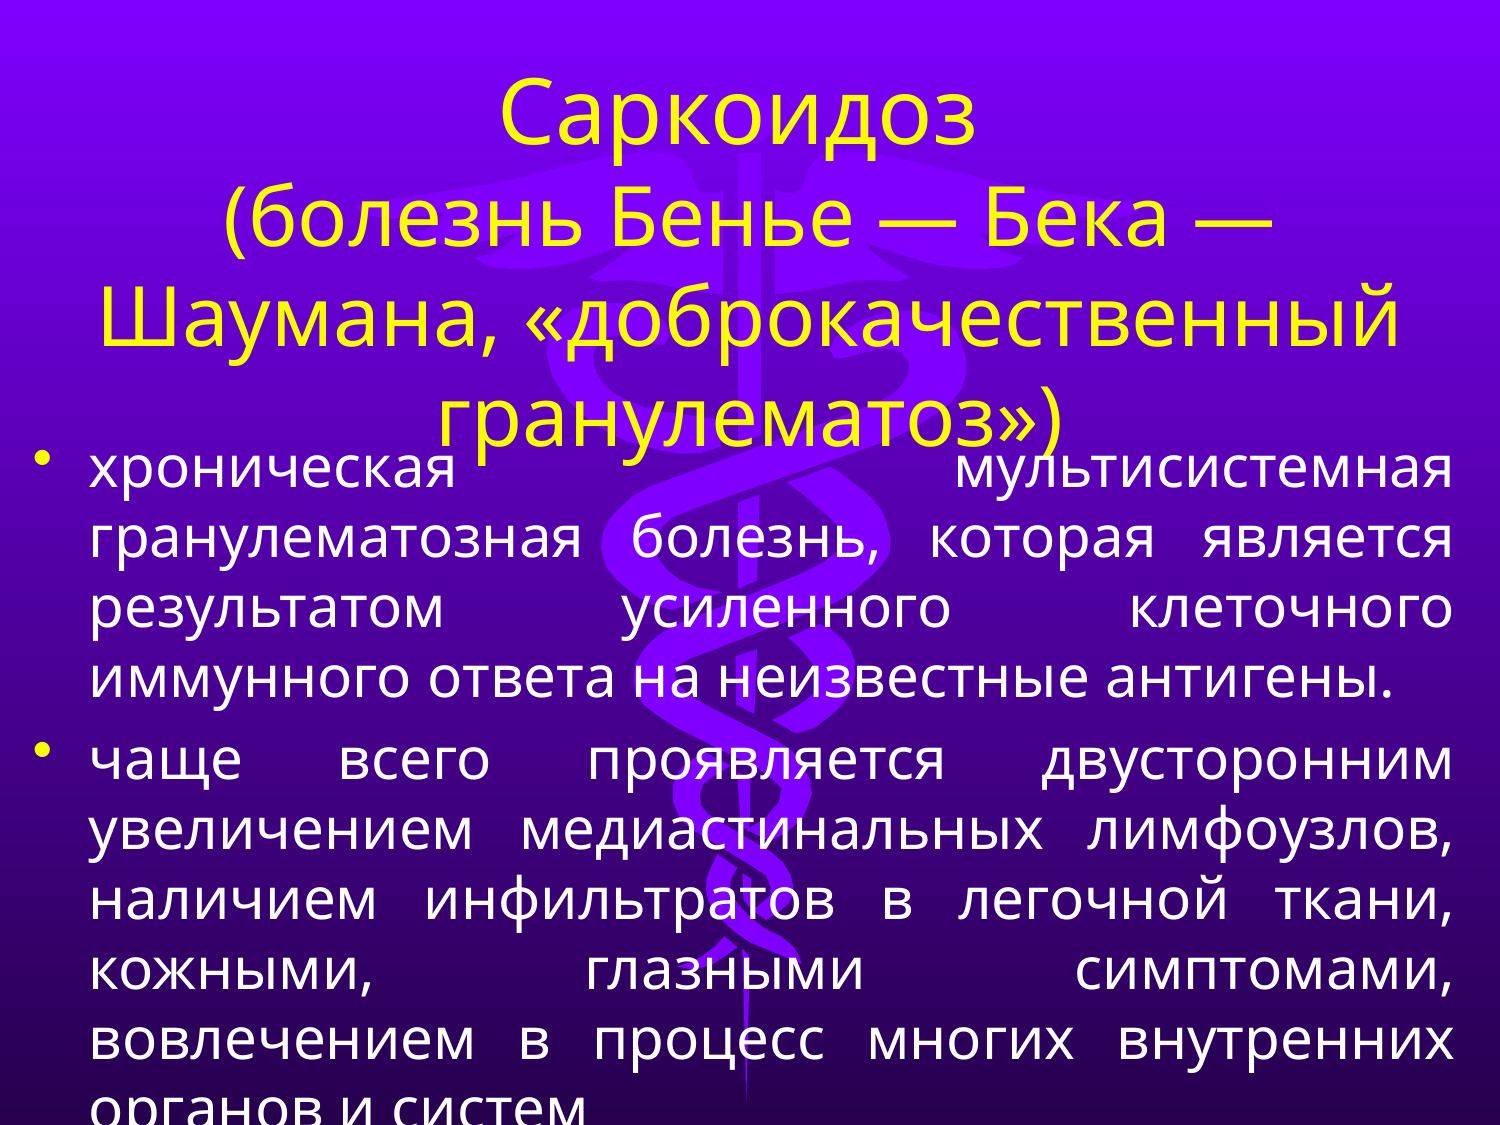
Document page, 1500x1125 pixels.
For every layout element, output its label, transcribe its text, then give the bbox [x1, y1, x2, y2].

title Саркоидоз (болезнь Бенье — Бека — Шаумана, «доброкачественный гранулематоз») [0, 82, 1500, 434]
list хроническая мультисистемная гранулематозная болезнь, которая является результатом усиленного клеточного иммунного ответа на неизвестные антигены. чаще всего проявляется двусторонним увеличением медиастинальных лимфоузлов, наличием инфильтратов в легочной ткани, кожными, глазными симптомами, вовлечением в процесс многих внутренних органов и систем [17, 421, 1471, 1125]
